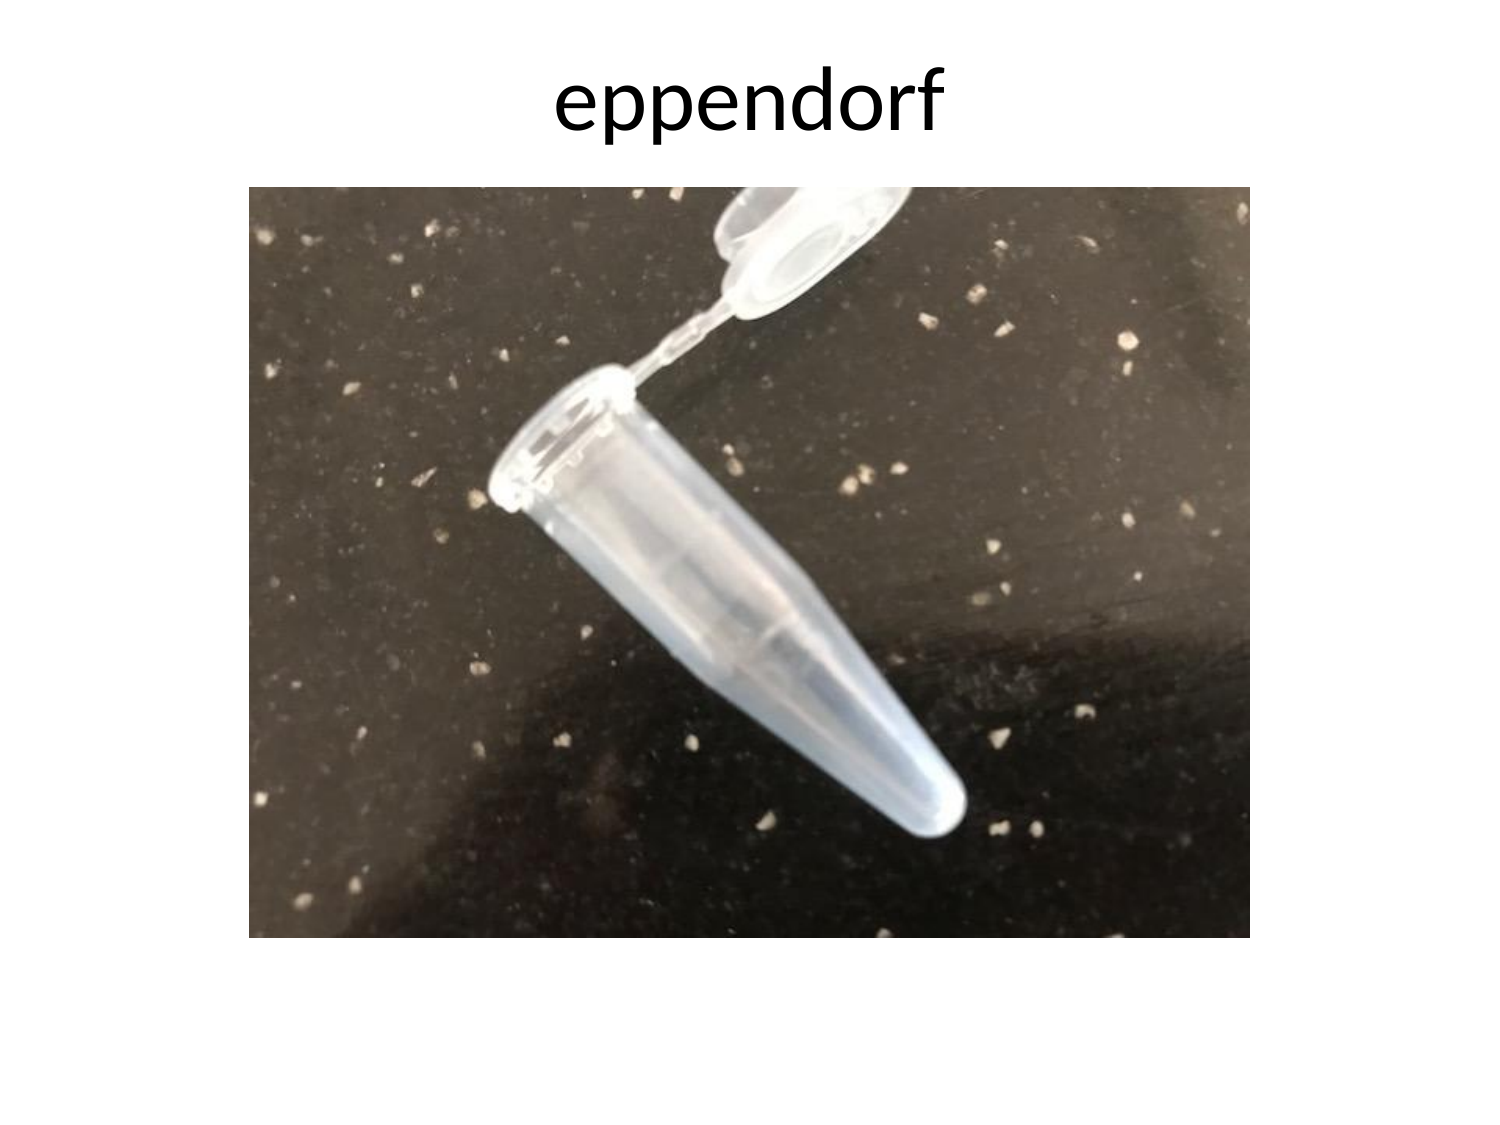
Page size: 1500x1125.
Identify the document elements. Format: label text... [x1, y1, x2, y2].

title eppendorf [75, 0, 1425, 188]
picture [249, 187, 1251, 938]
